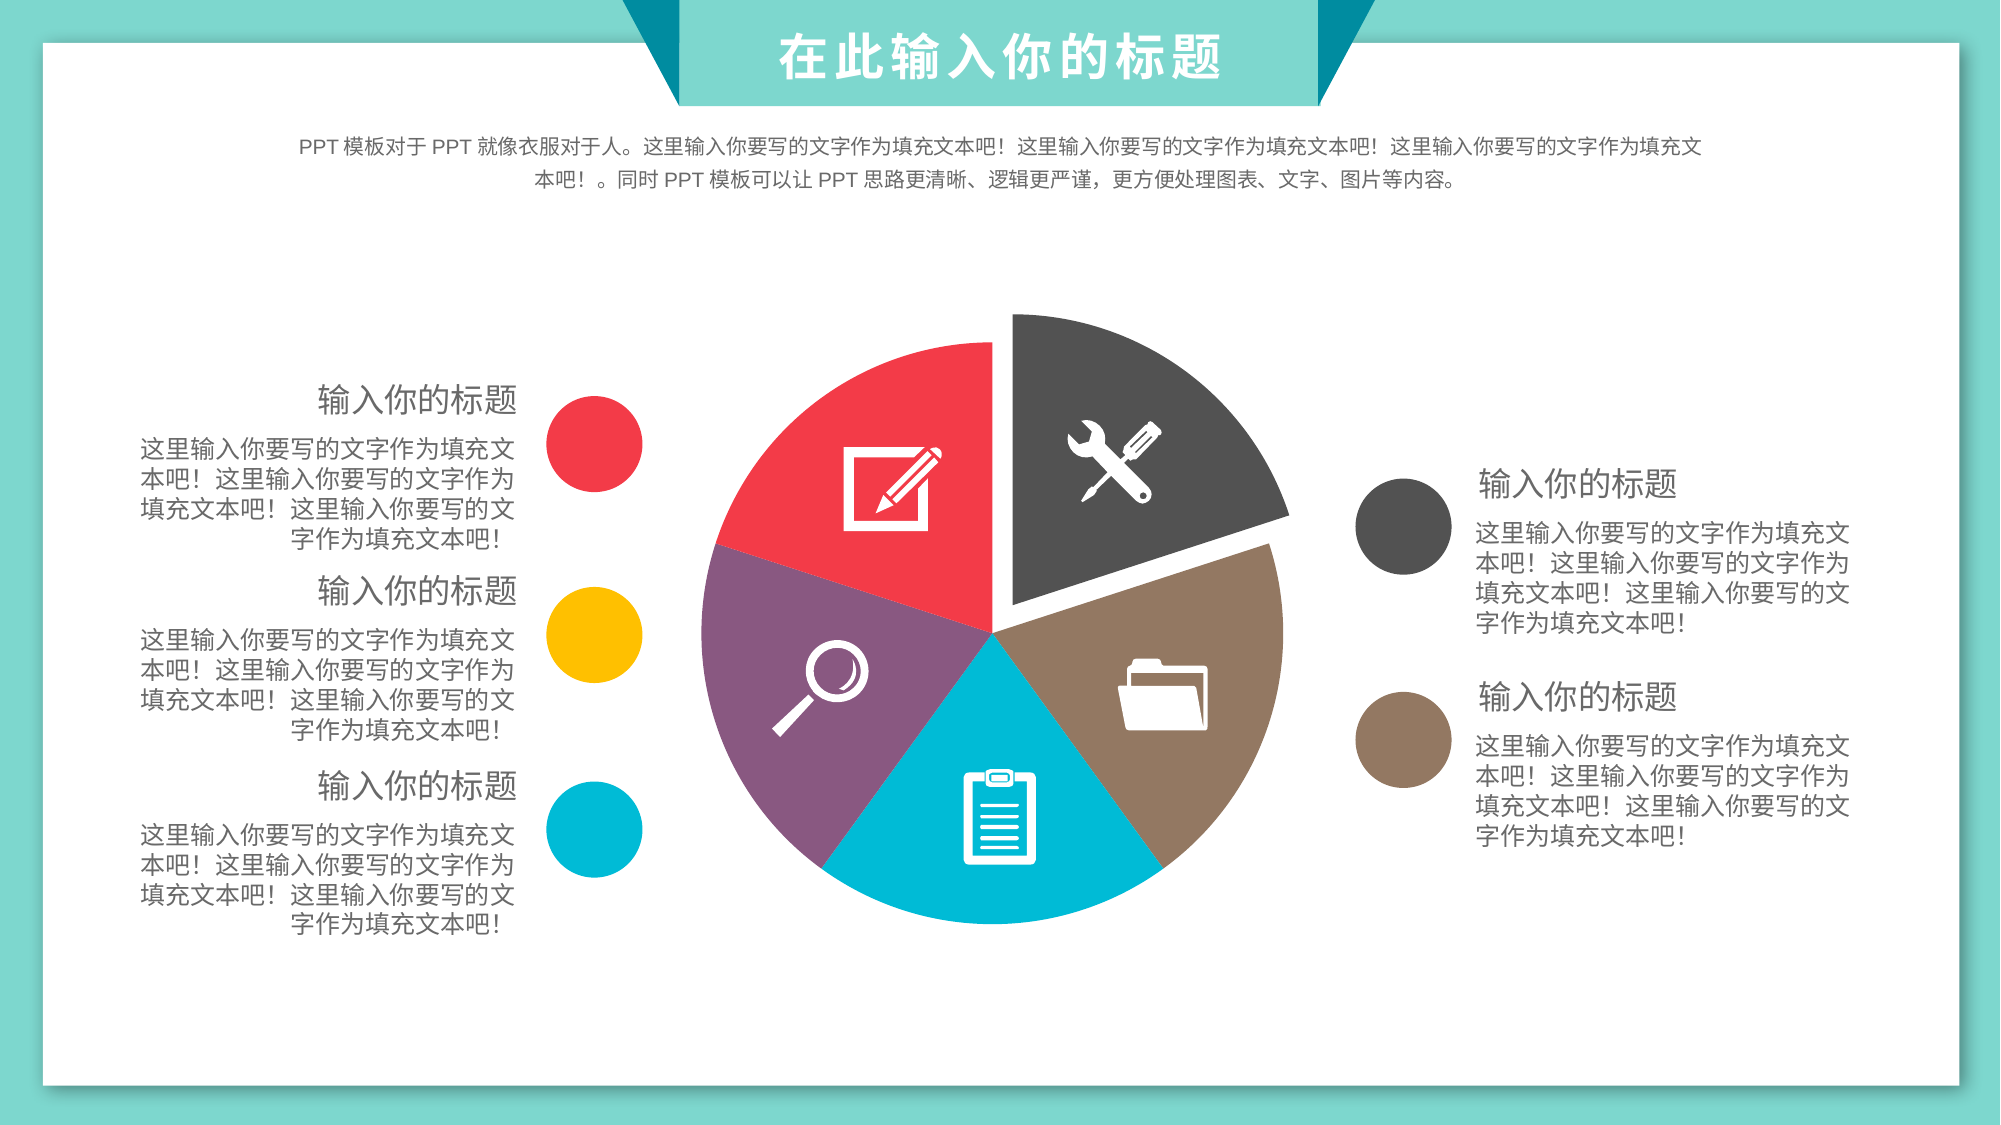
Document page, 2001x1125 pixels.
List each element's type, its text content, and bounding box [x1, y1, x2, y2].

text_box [134, 378, 533, 555]
text_box 在此输入你的标题 [767, 20, 1232, 91]
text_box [1463, 674, 1859, 852]
text_box [1317, 0, 1377, 107]
text_box [621, 0, 681, 107]
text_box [648, 272, 1357, 966]
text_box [134, 568, 533, 746]
text_box [545, 585, 644, 685]
text_box [1357, 690, 1453, 790]
text_box [545, 395, 644, 494]
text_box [1463, 461, 1859, 639]
text_box [1357, 477, 1453, 576]
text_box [134, 763, 533, 941]
text_box PPT模板对于PPT就像衣服对于人。这里输入你要写的文字作为填充文本吧！这里输入你要写的文字作为填充文本吧！这里输入你要写的文字作为填充文本吧！。同时PPT模板可以让PPT思路更清晰、逻辑更严谨，更方便处理图表、文字、图片等内容。 [283, 121, 1717, 197]
text_box [545, 780, 644, 879]
text_box [681, 0, 1317, 107]
